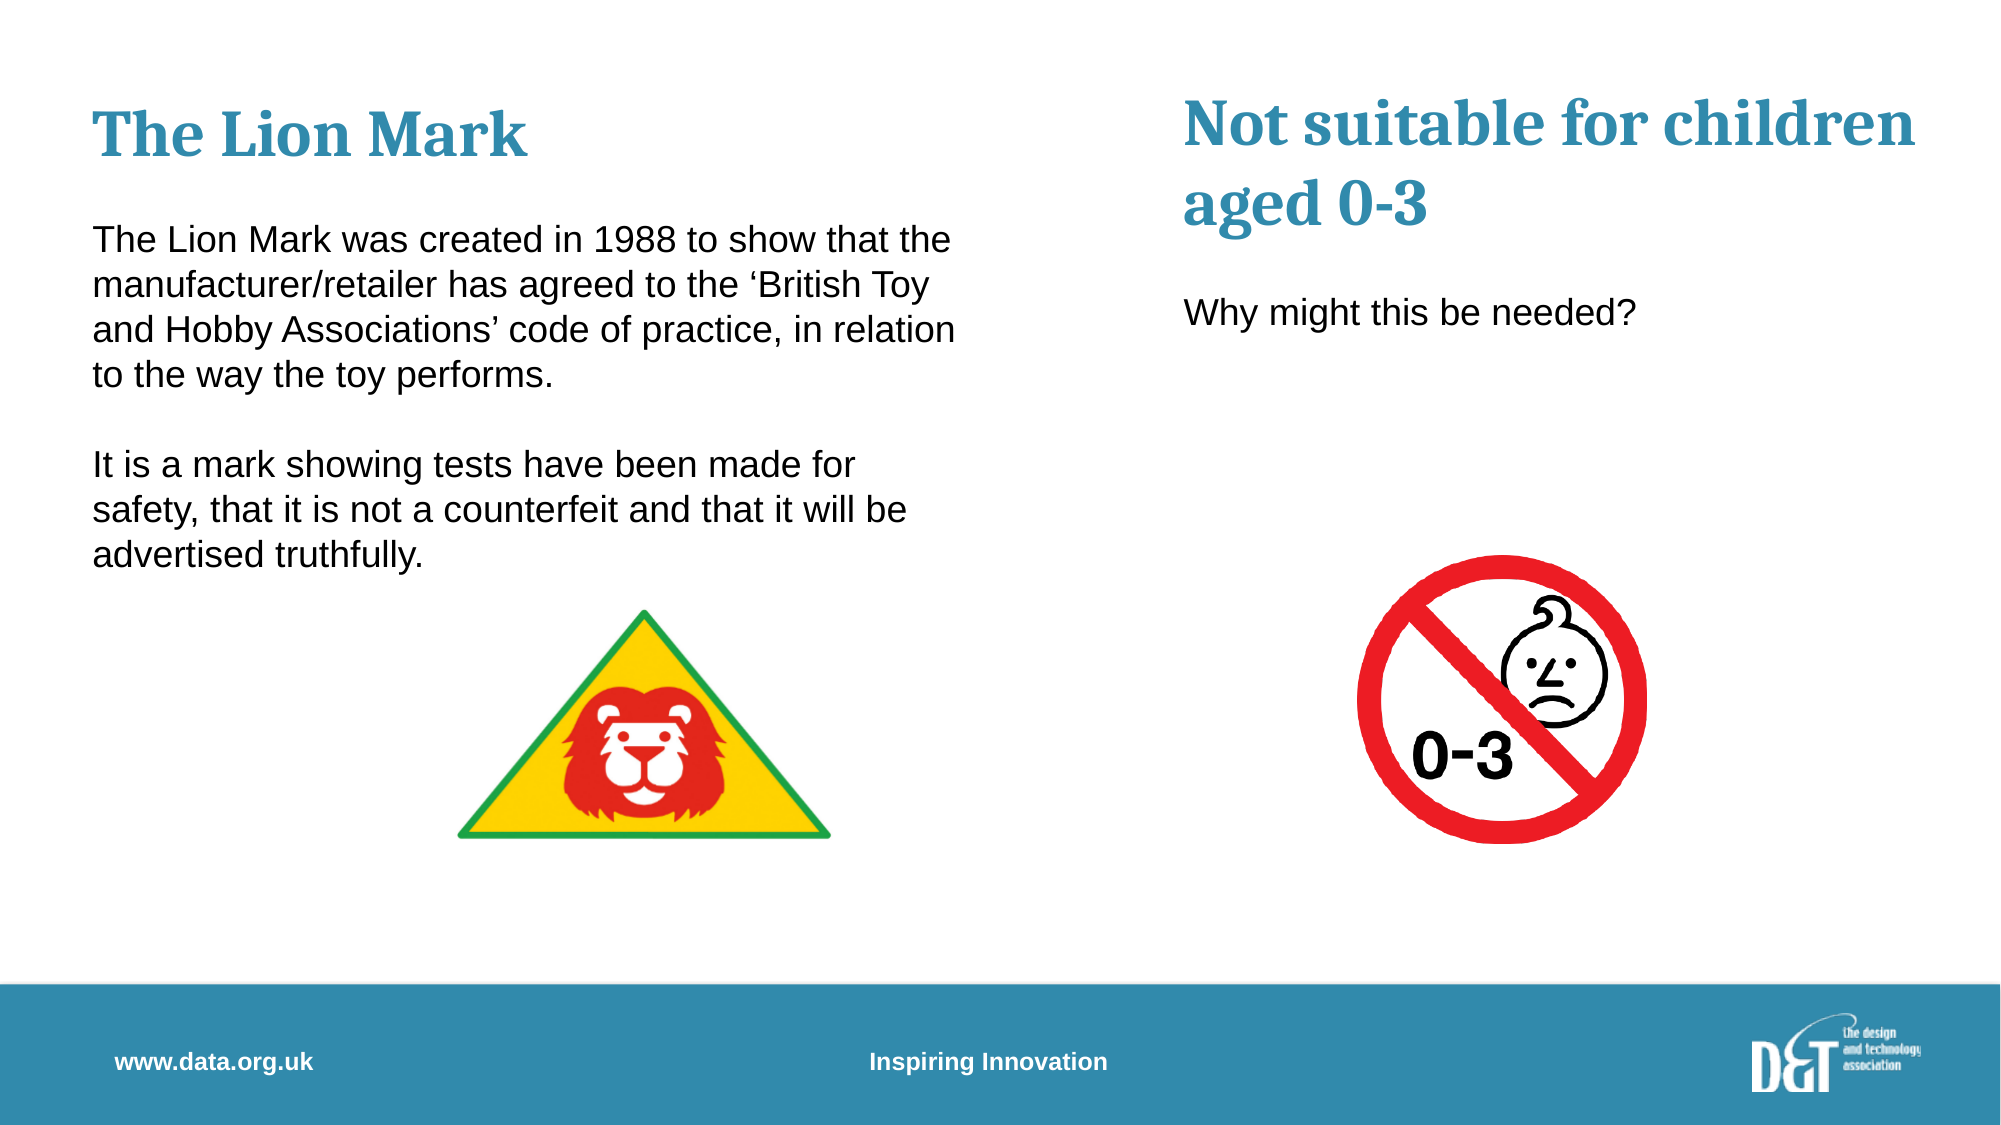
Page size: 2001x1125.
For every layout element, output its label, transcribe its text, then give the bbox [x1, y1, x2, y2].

picture [1357, 555, 1647, 845]
text_box Not suitable for children aged 0-3 Why might this be needed? [1168, 71, 1949, 341]
text_box The Lion Mark The Lion Mark was created in 1988 to show that the manufacturer/retailer has agreed to the ‘British Toy and Hobby Associations’ code of practice, in relation to the way the toy performs. It is a mark showing tests have been made for safety, that it is not a counterfeit and that it will be advertised truthfully. [77, 82, 988, 582]
picture [447, 598, 841, 856]
